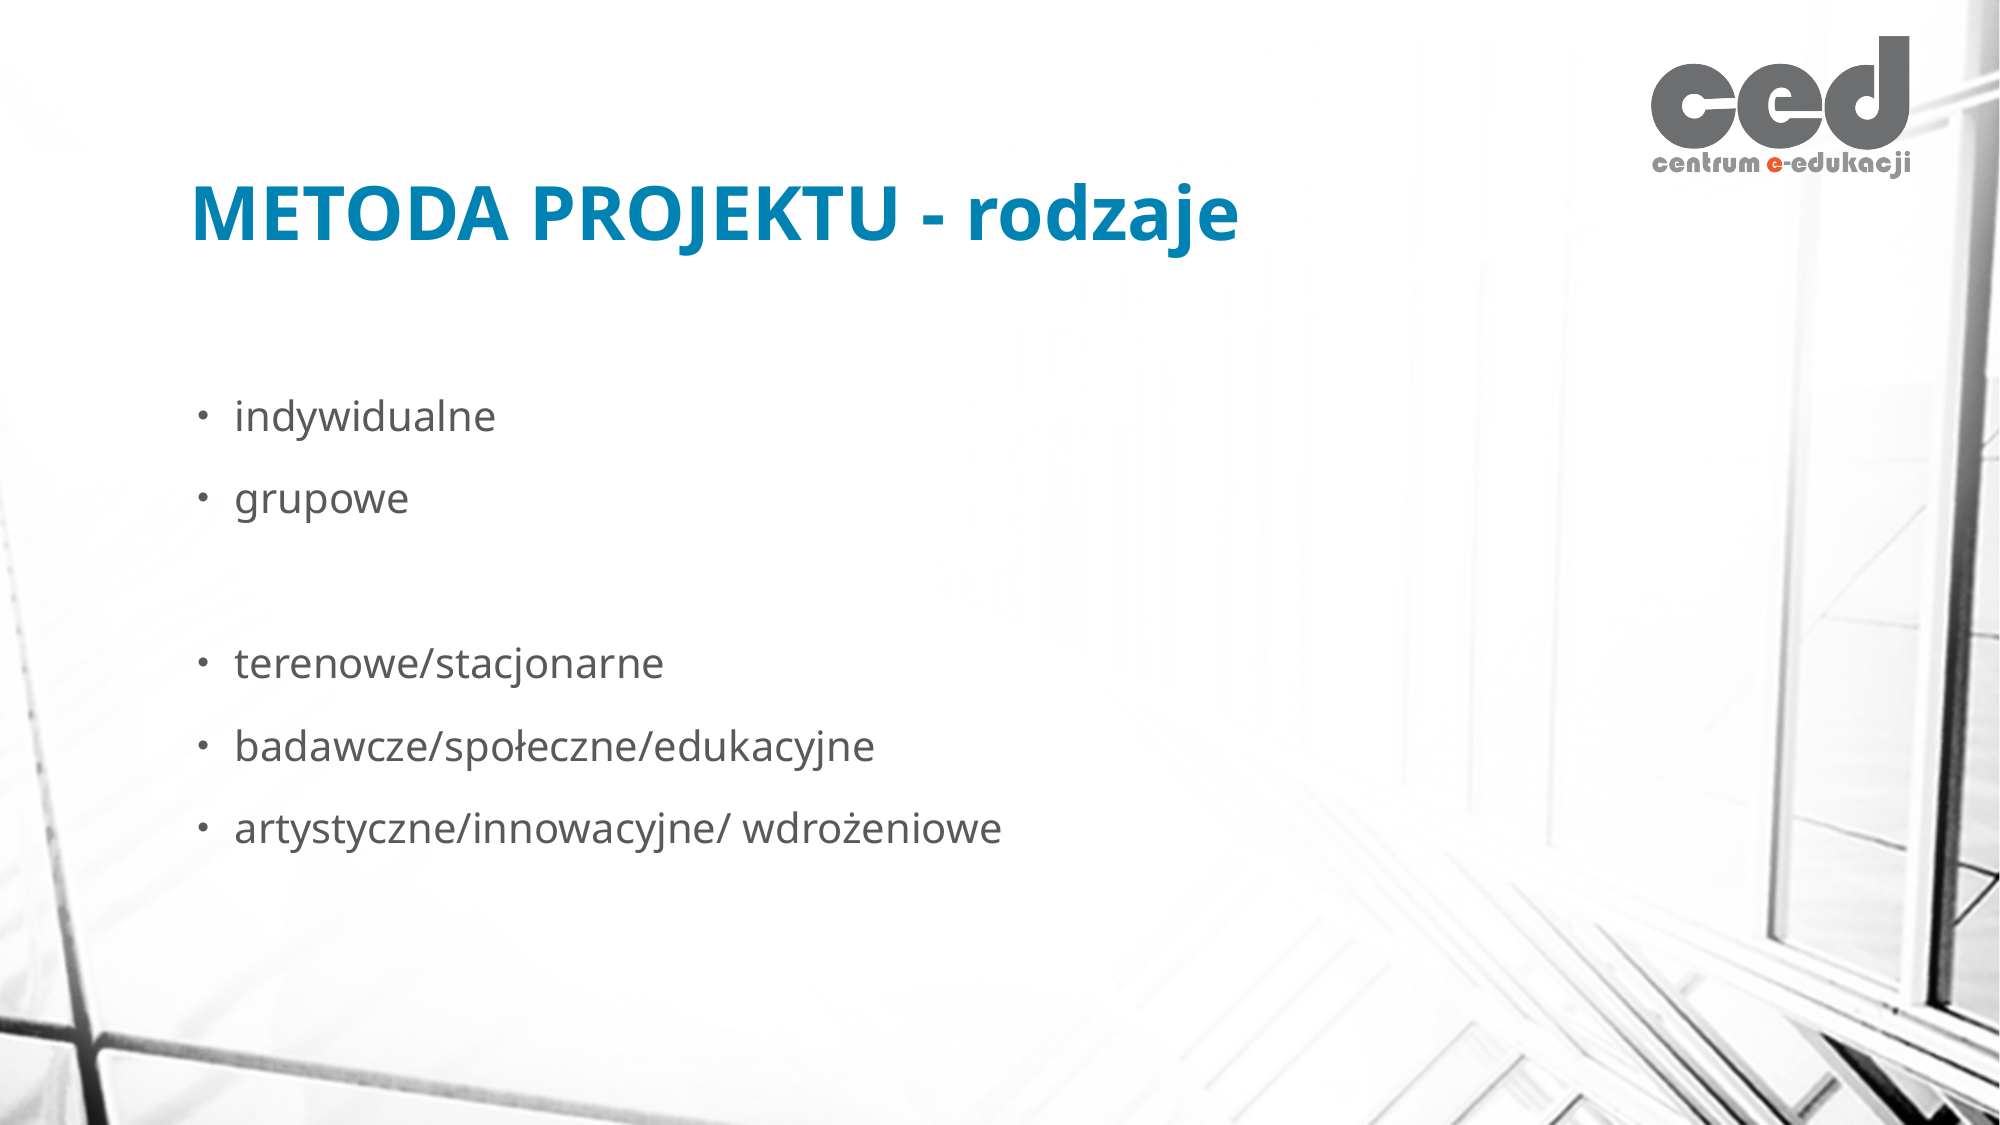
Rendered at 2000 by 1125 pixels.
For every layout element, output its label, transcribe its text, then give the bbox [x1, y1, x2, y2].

title METODA PROJEKTU - rodzaje [174, 87, 1600, 263]
list indywidualne grupowe terenowe/stacjonarne badawcze/społeczne/edukacyjne artystyczne/innowacyjne/ wdrożeniowe [174, 299, 1600, 988]
picture [0, 0, 2000, 1125]
